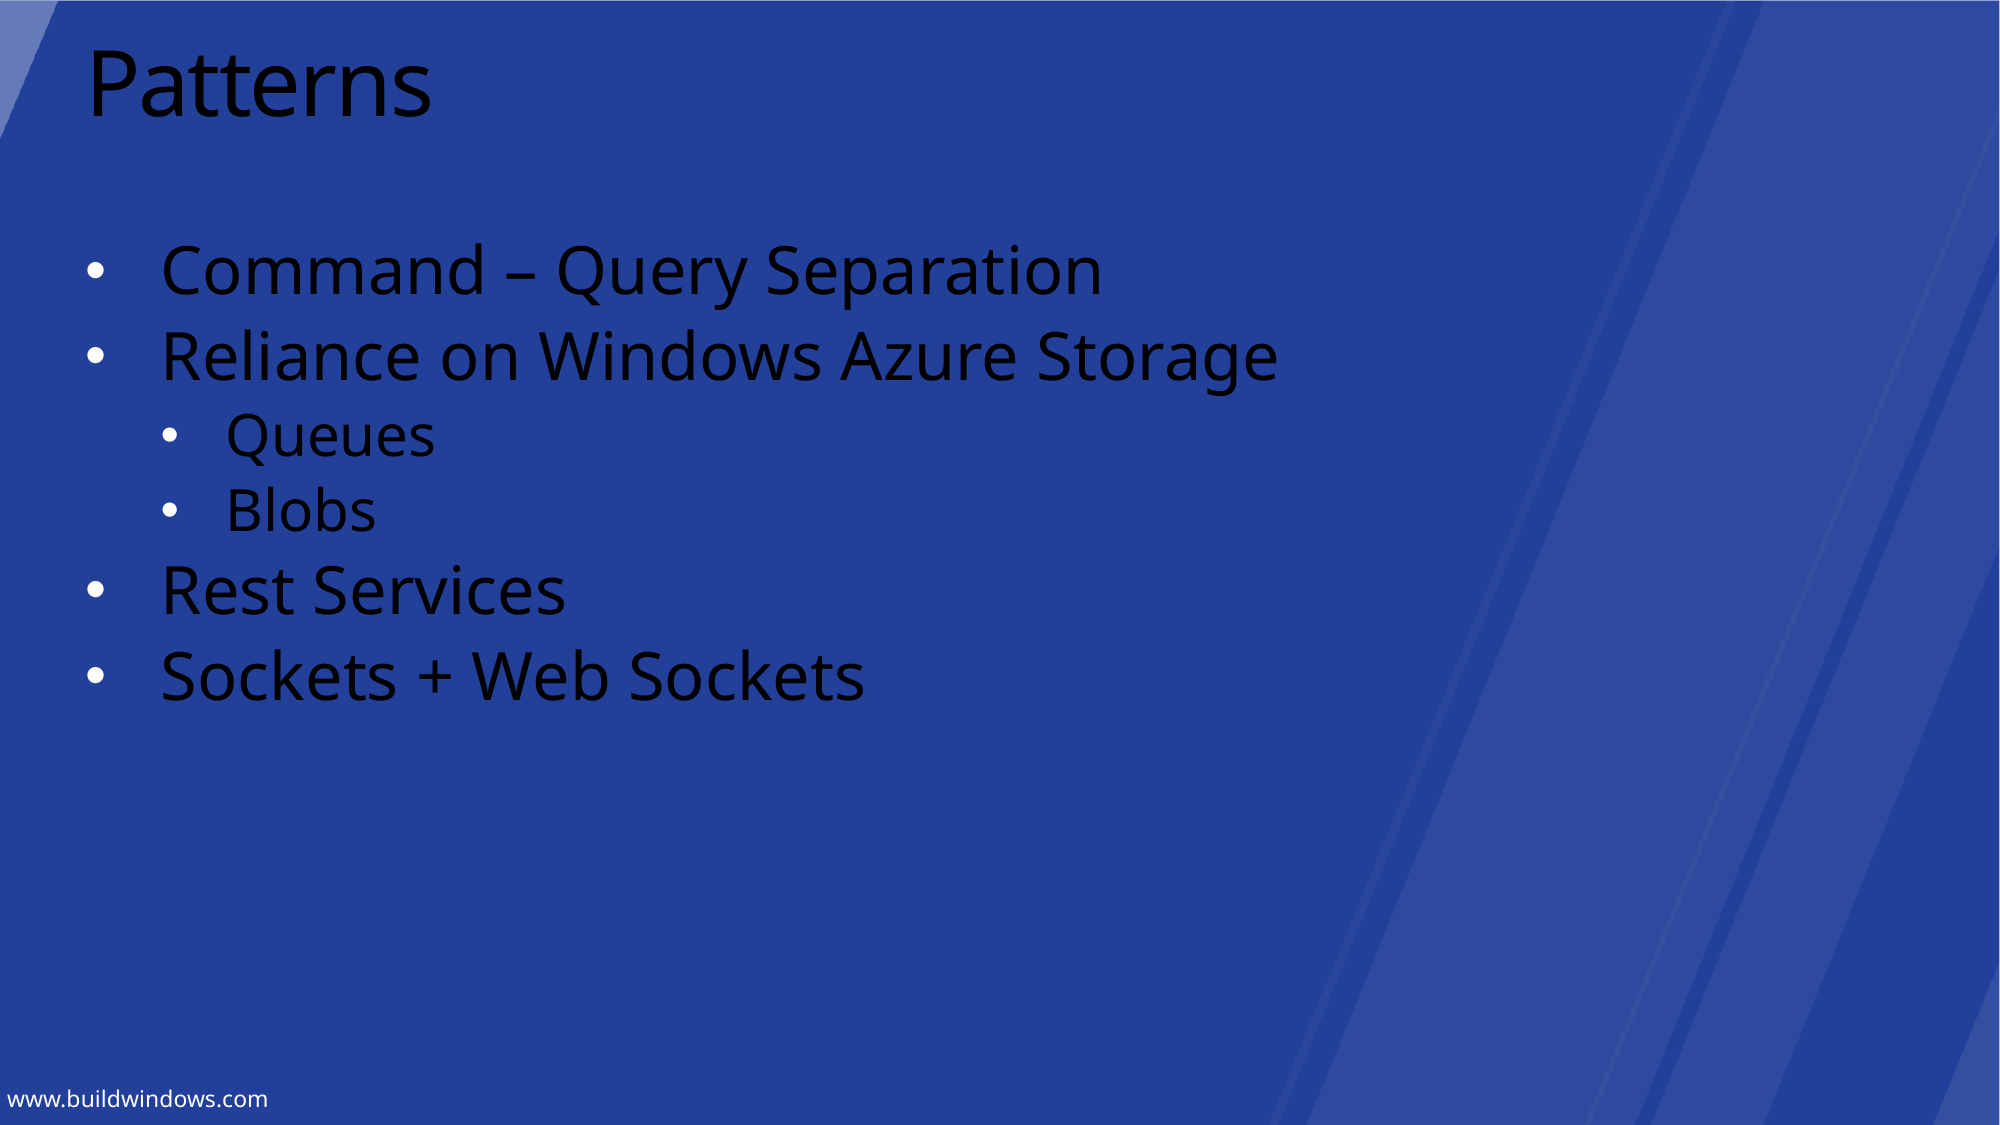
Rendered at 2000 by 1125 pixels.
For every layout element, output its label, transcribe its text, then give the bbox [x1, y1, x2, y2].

list Command – Query Separation Reliance on Windows Azure Storage Queues Blobs Rest Services Sockets + Web Sockets [85, 237, 1914, 733]
picture [0, 0, 2000, 1125]
title Patterns [85, 37, 1914, 138]
